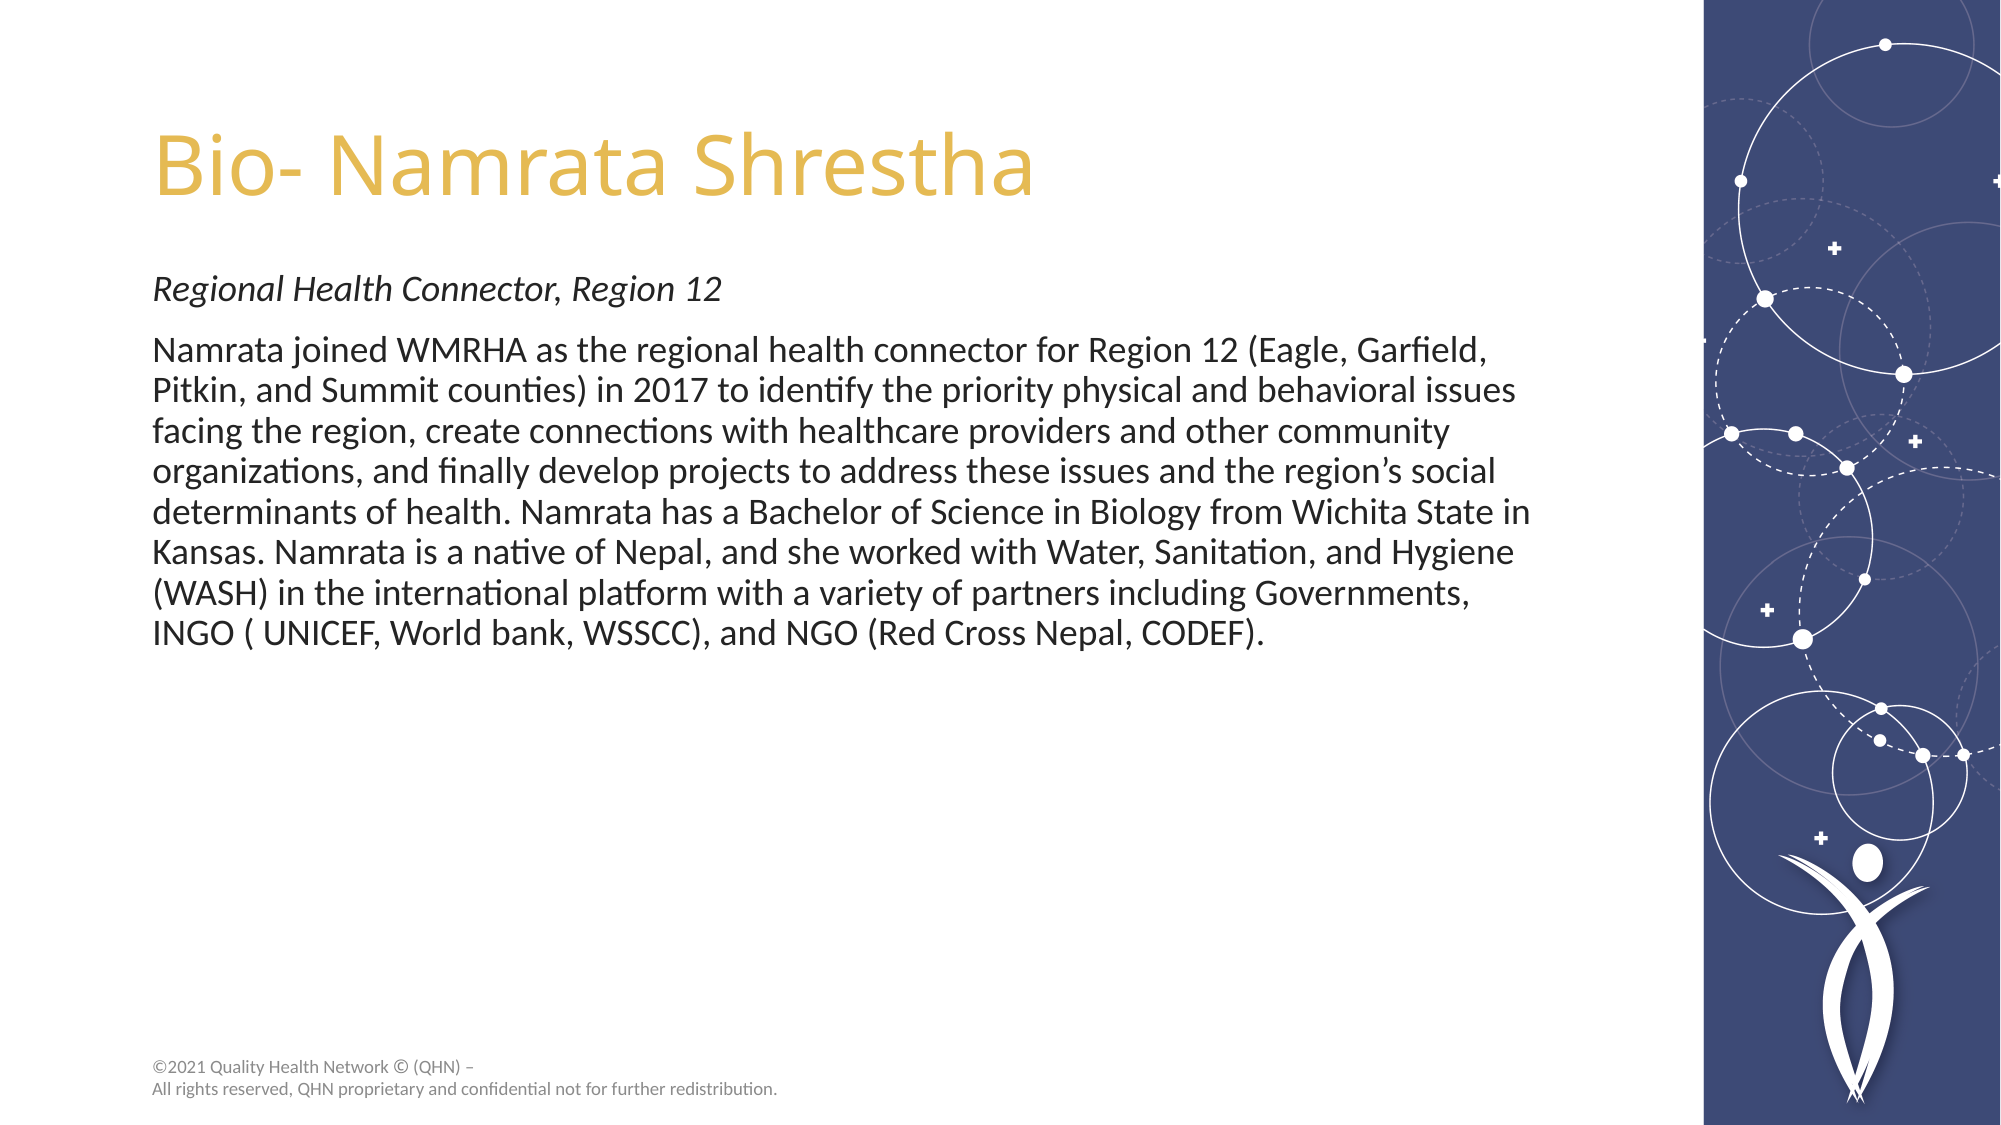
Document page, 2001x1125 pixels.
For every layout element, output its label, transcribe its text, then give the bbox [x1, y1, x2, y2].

title Bio- Namrata Shrestha [137, 59, 1863, 278]
list Regional Health Connector, Region 12 Namrata joined WMRHA as the regional health connector for Region 12 (Eagle, Garfield, Pitkin, and Summit counties) in 2017 to identify the priority physical and behavioral issues facing the region, create connections with healthcare providers and other community organizations, and finally develop projects to address these issues and the region’s social determinants of health. Namrata has a Bachelor of Science in Biology from Wichita State in Kansas. Namrata is a native of Nepal, and she worked with Water, Sanitation, and Hygiene (WASH) in the international platform with a variety of partners including Governments, INGO ( UNICEF, World bank, WSSCC), and NGO (Red Cross Nepal, CODEF). [137, 261, 1575, 1066]
picture [0, 0, 2001, 1125]
